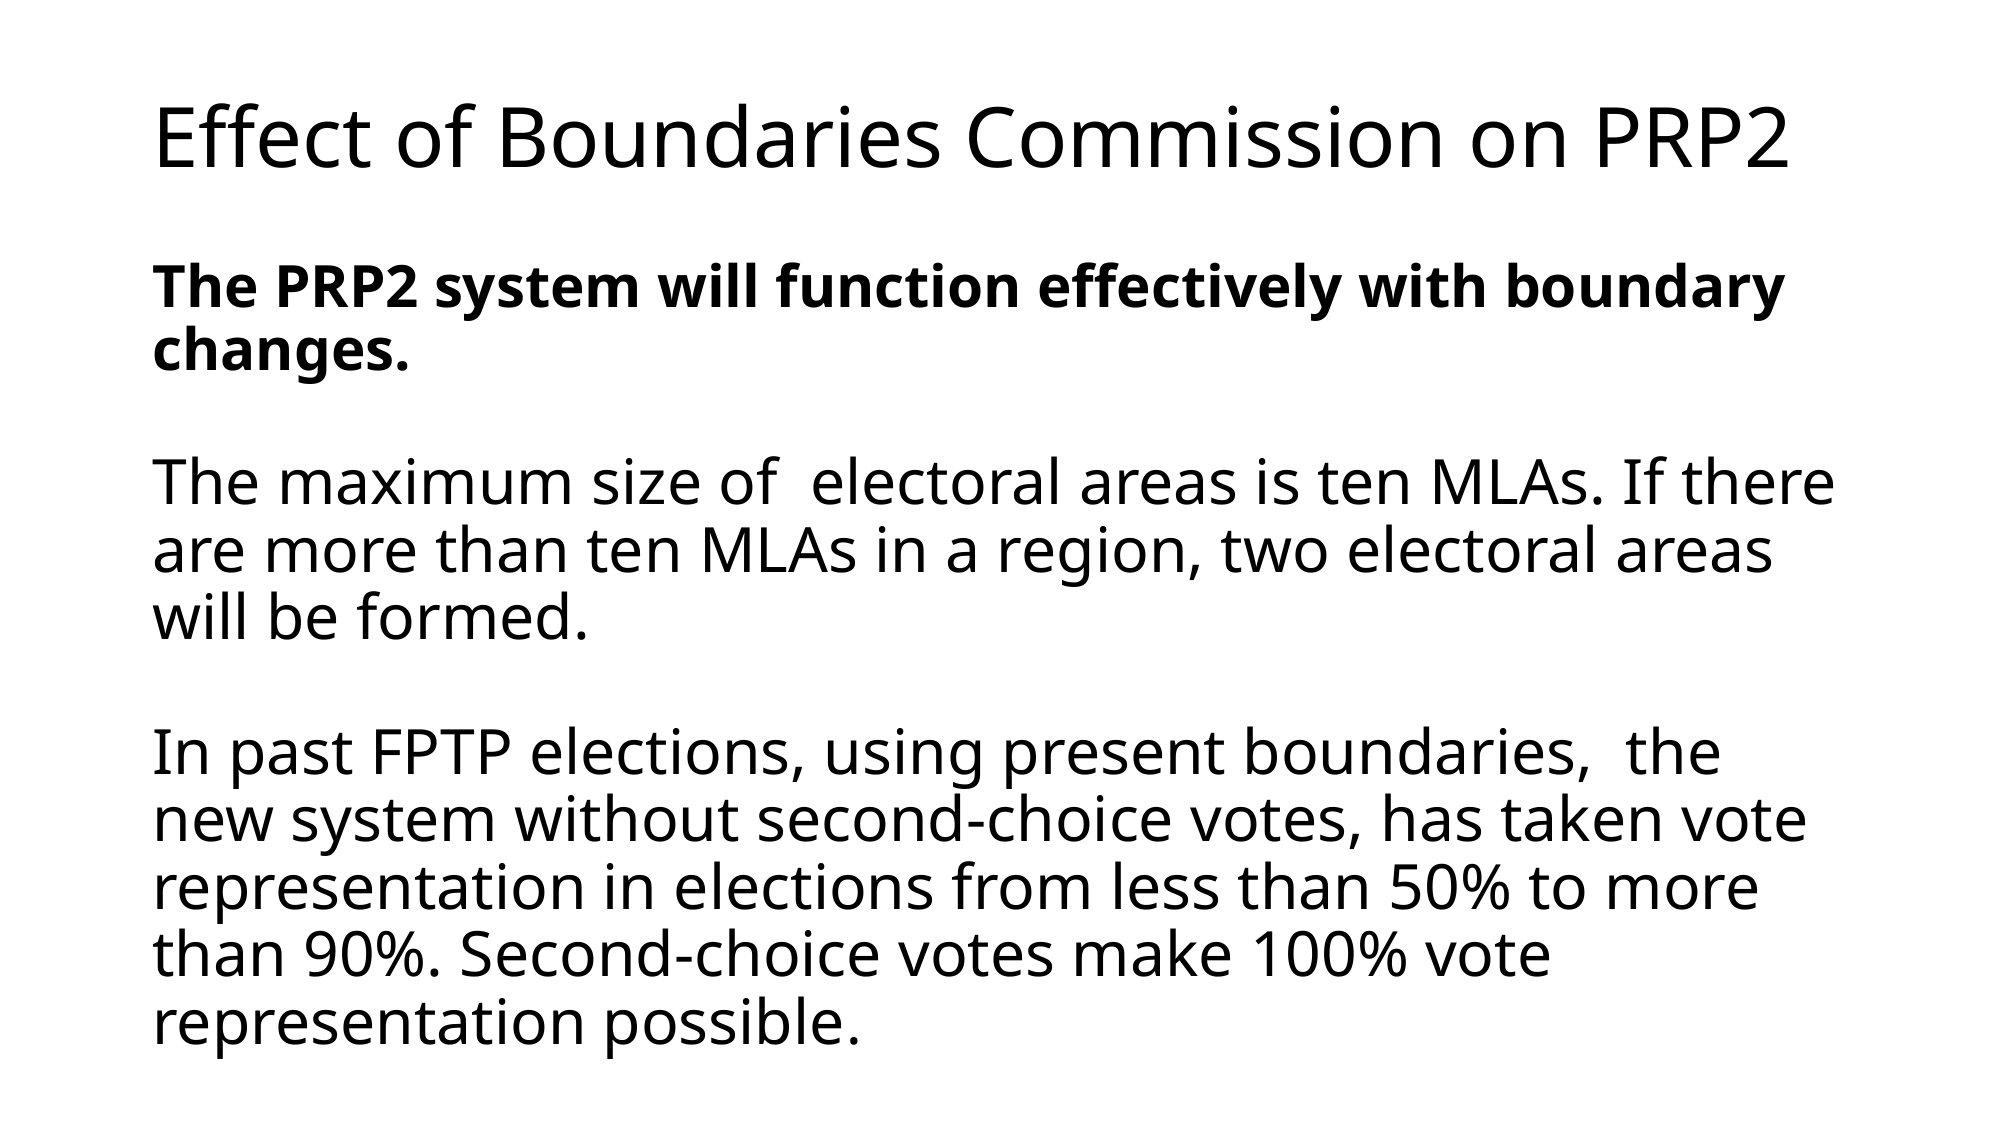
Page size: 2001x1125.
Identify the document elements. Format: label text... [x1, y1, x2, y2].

title Effect of Boundaries Commission on PRP2 The PRP2 system will function effectively with boundary changes. The maximum size of electoral areas is ten MLAs. If there are more than ten MLAs in a region, two electoral areas will be formed. In past FPTP elections, using present boundaries, the new system without second-choice votes, has taken vote representation in elections from less than 50% to more than 90%. Second-choice votes make 100% vote representation possible. [137, 98, 1863, 1055]
